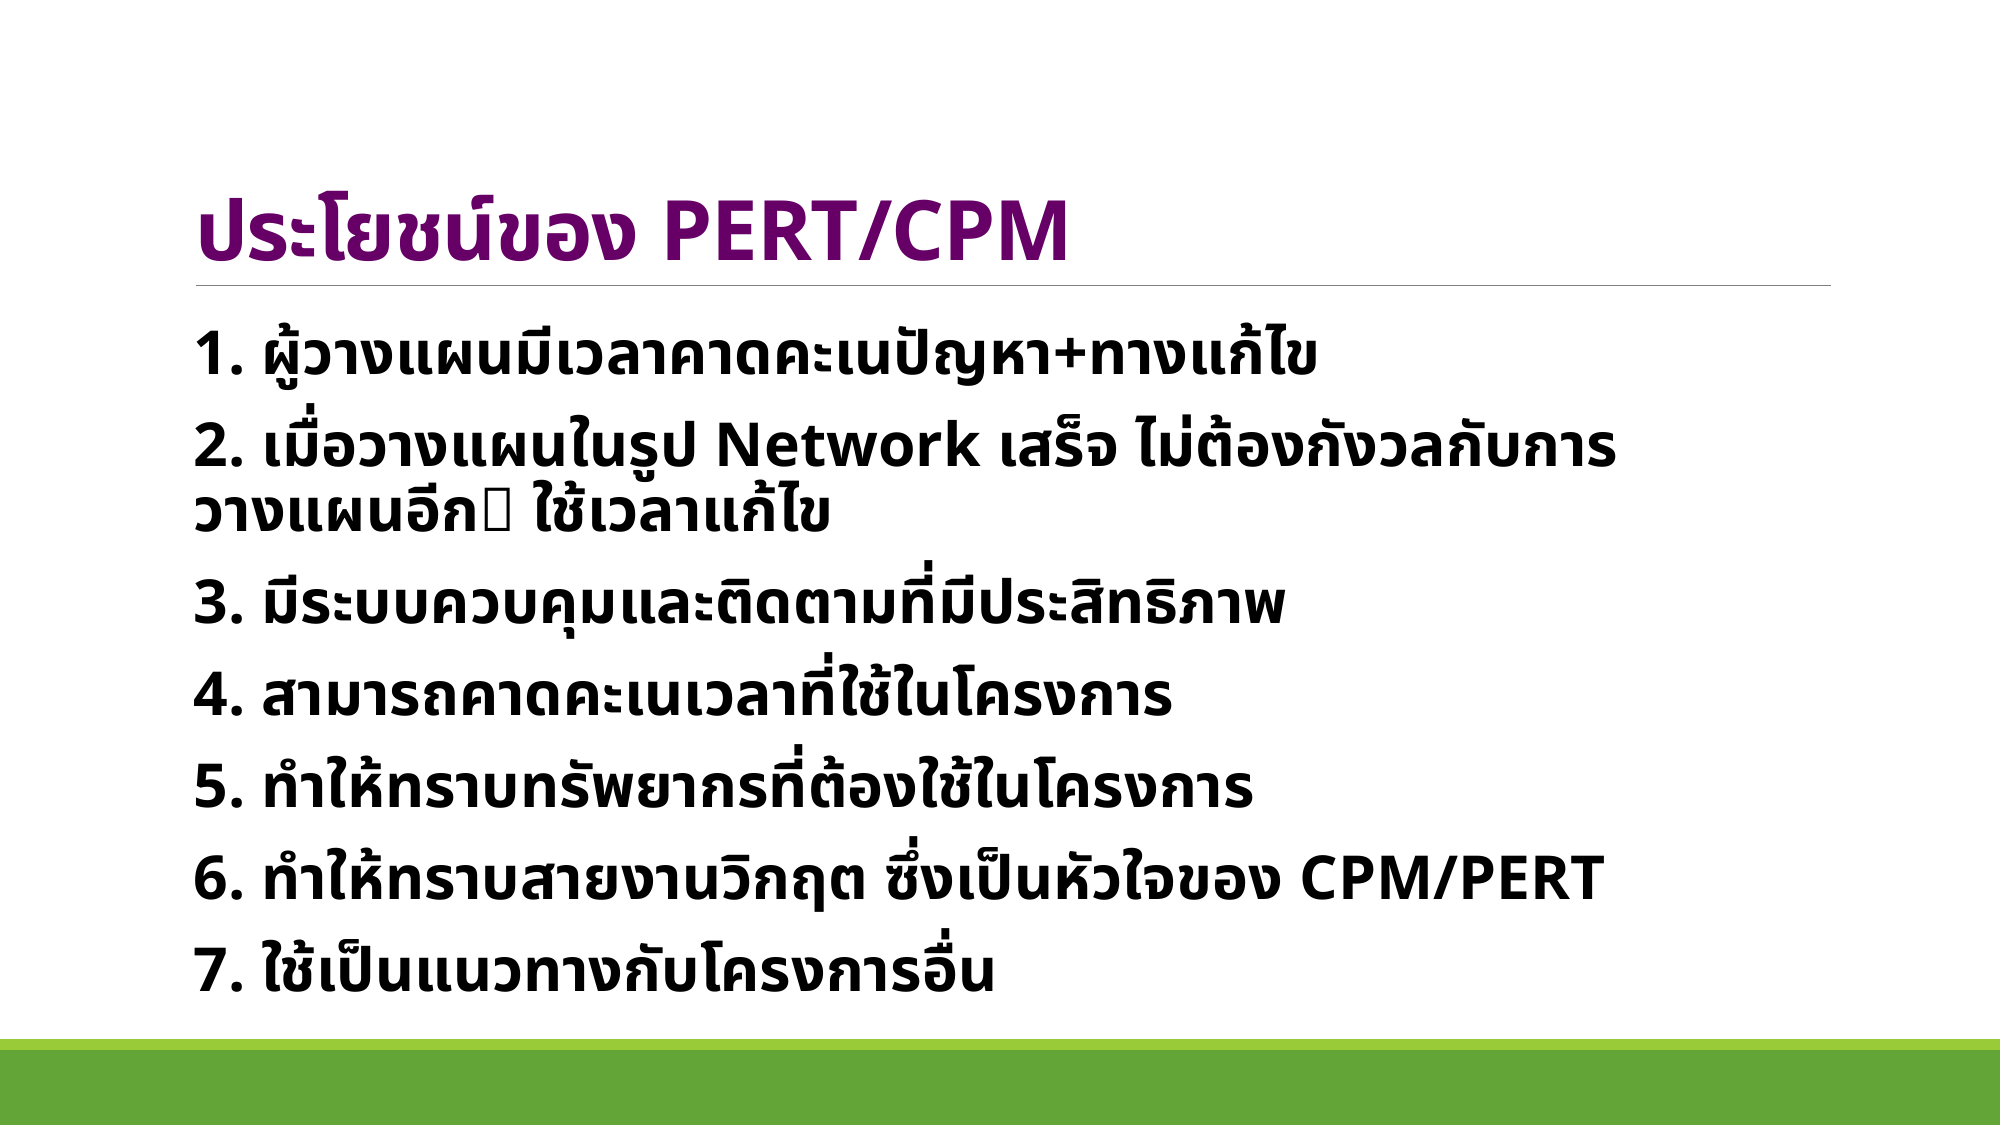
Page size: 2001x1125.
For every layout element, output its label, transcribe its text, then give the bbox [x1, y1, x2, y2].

list 1. ผู้วางแผนมีเวลาคาดคะเนปัญหา+ทางแก้ไข 2. เมื่อวางแผนในรูป Network เสร็จ ไม่ต้องกังวลกับการวางแผนอีก ใช้เวลาแก้ไข 3. มีระบบควบคุมและติดตามที่มีประสิทธิภาพ 4. สามารถคาดคะเนเวลาที่ใช้ในโครงการ 5. ทำให้ทราบทรัพยากรที่ต้องใช้ในโครงการ 6. ทำให้ทราบสายงานวิกฤต ซึ่งเป็นหัวใจของ CPM/PERT 7. ใช้เป็นแนวทางกับโครงการอื่น [180, 314, 1710, 1018]
title ประโยชน์ของ PERT/CPM [180, 47, 1830, 285]
